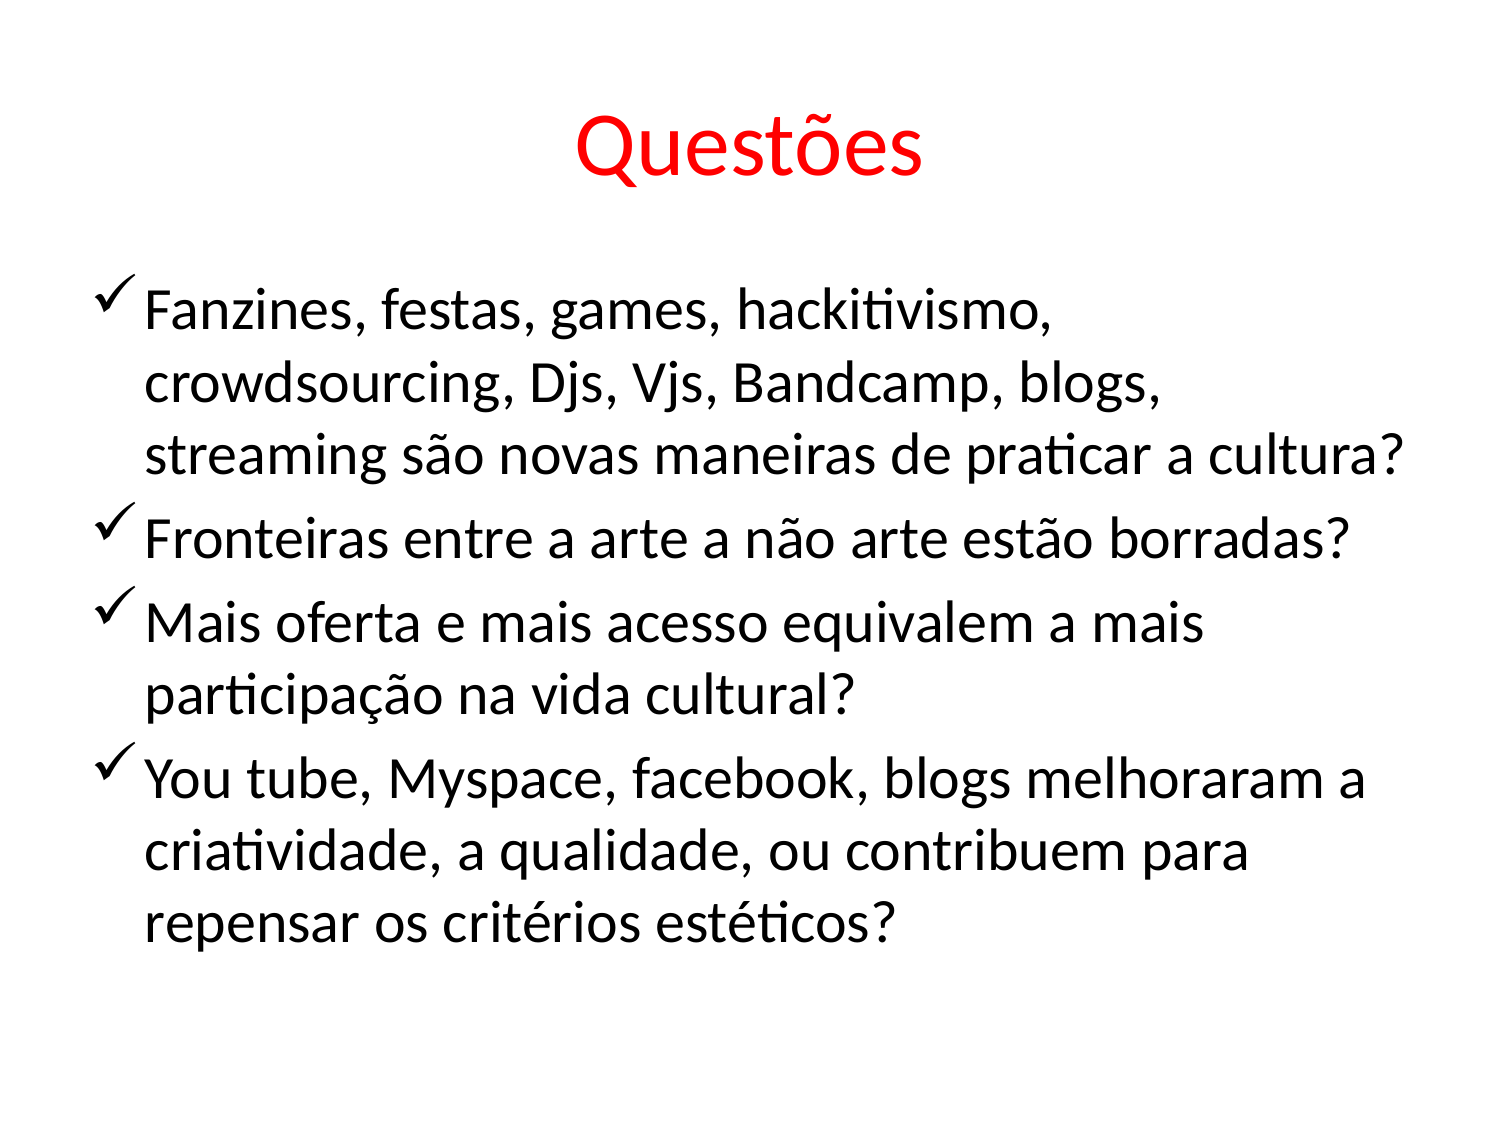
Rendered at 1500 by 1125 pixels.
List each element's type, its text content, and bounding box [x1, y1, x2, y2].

list Fanzines, festas, games, hackitivismo, crowdsourcing, Djs, Vjs, Bandcamp, blogs, streaming são novas maneiras de praticar a cultura? Fronteiras entre a arte a não arte estão borradas? Mais oferta e mais acesso equivalem a mais participação na vida cultural? You tube, Myspace, facebook, blogs melhoraram a criatividade, a qualidade, ou contribuem para repensar os critérios estéticos? [75, 262, 1425, 1005]
title Questões [75, 45, 1425, 233]
